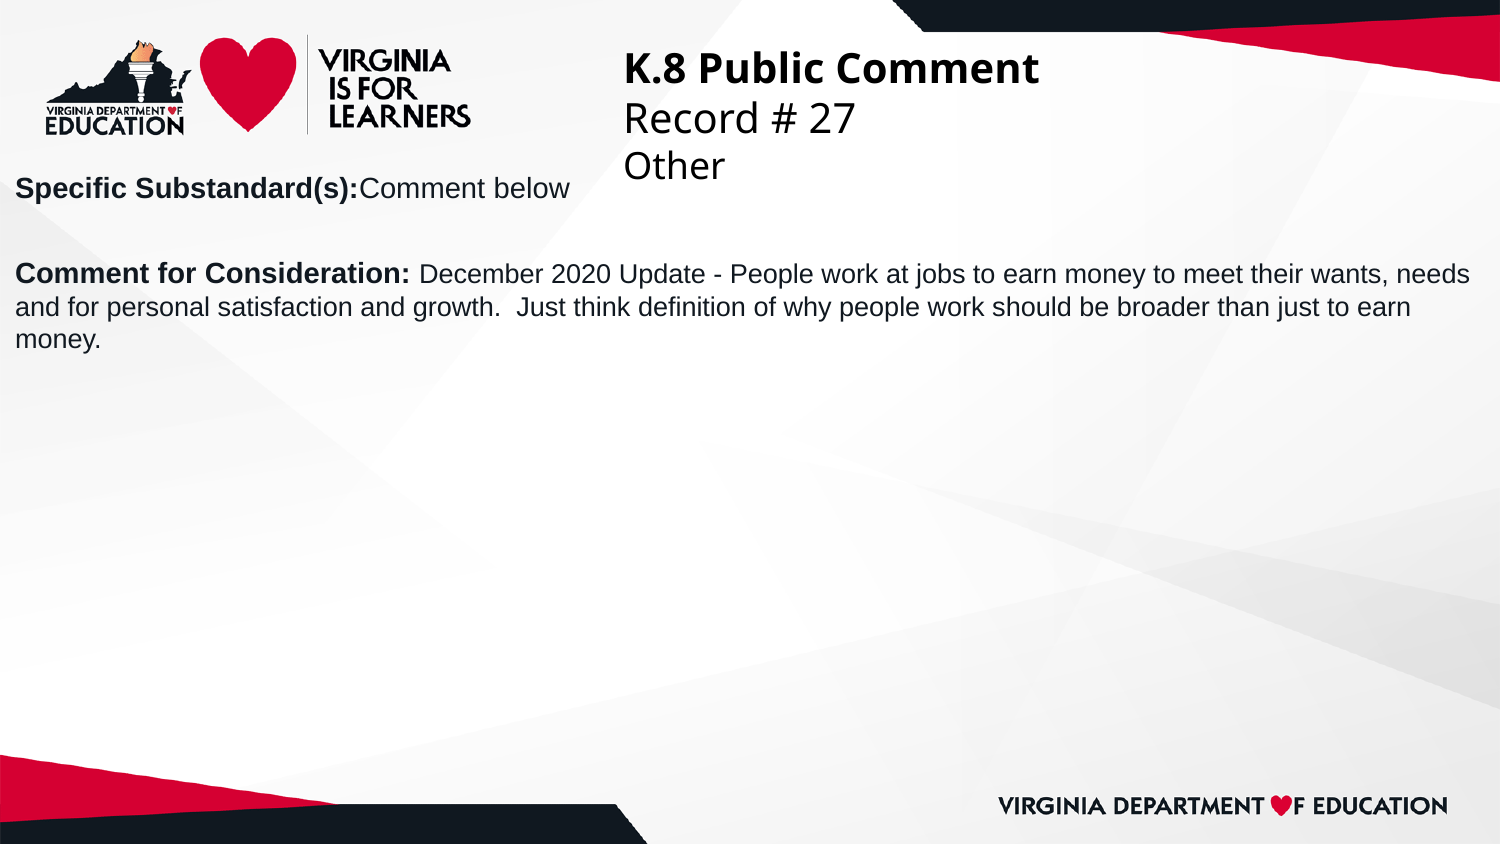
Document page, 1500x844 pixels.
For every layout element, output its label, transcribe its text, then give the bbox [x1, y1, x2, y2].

picture [0, 0, 1500, 154]
subtitle Specific Substandard(s):Comment below Comment for Consideration: December 2020 Update - People work at jobs to earn money to meet their wants, needs and for personal satisfaction and growth. Just think definition of why people work should be broader than just to earn money. [0, 154, 1500, 844]
title K.8 Public Comment Record # 27 Other [608, 37, 1500, 154]
